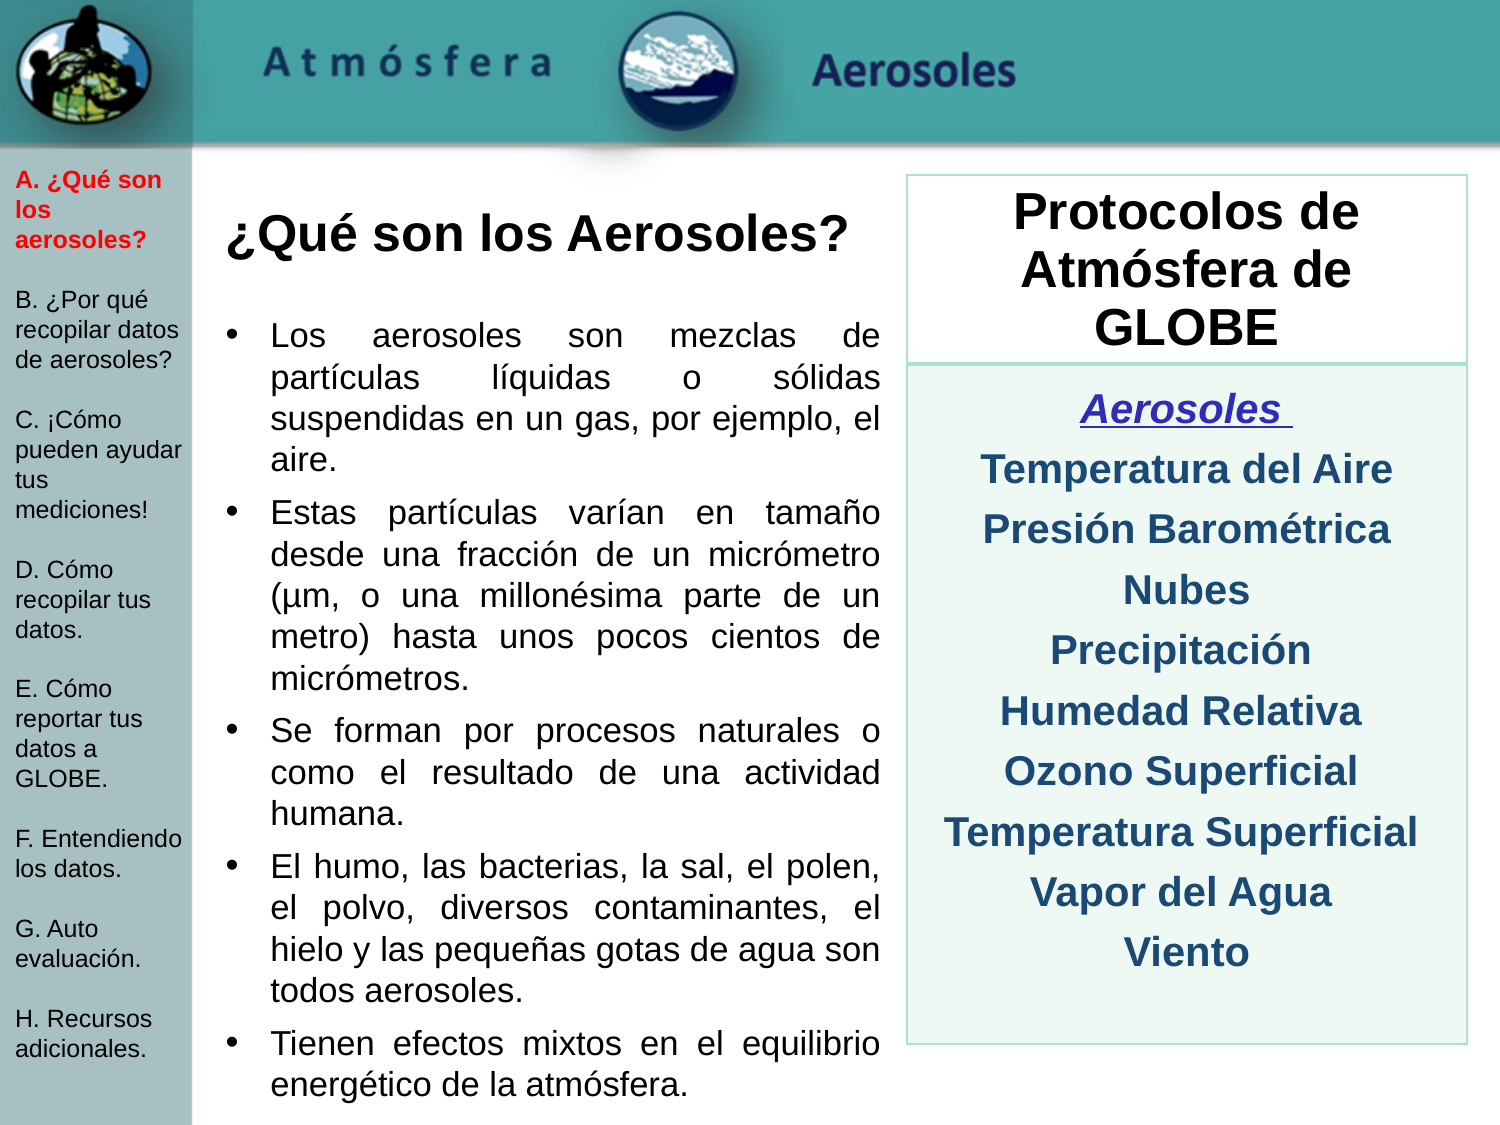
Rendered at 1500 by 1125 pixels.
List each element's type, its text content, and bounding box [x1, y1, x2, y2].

picture [0, 0, 1500, 1125]
text_box A. ¿Qué son los aerosoles? B. ¿Por qué recopilar datos de aerosoles? C. ¡Cómo pueden ayudar tus mediciones! D. Cómo recopilar tus datos. E. Cómo reportar tus datos a GLOBE. F. Entendiendo los datos. G. Auto evaluación. H. Recursos adicionales. [0, 156, 200, 1080]
table_header Protocolos de Atmósfera de GLOBE [908, 176, 1466, 362]
title ¿Qué son los Aerosoles? [210, 174, 896, 288]
table_cell Aerosoles Temperatura del Aire Presión Barométrica Nubes Precipitación Humedad Relativa Ozono Superficial Temperatura Superficial Vapor del Agua Viento [908, 366, 1466, 1043]
list Los aerosoles son mezclas de partículas líquidas o sólidas suspendidas en un gas, por ejemplo, el aire. Estas partículas varían en tamaño desde una fracción de un micrómetro (µm, o una millonésima parte de un metro) hasta unos pocos cientos de micrómetros. Se forman por procesos naturales o como el resultado de una actividad humana. El humo, las bacterias, la sal, el polen, el polvo, diversos contaminantes, el hielo y las pequeñas gotas de agua son todos aerosoles. Tienen efectos mixtos en el equilibrio energético de la atmósfera. [210, 305, 896, 1124]
